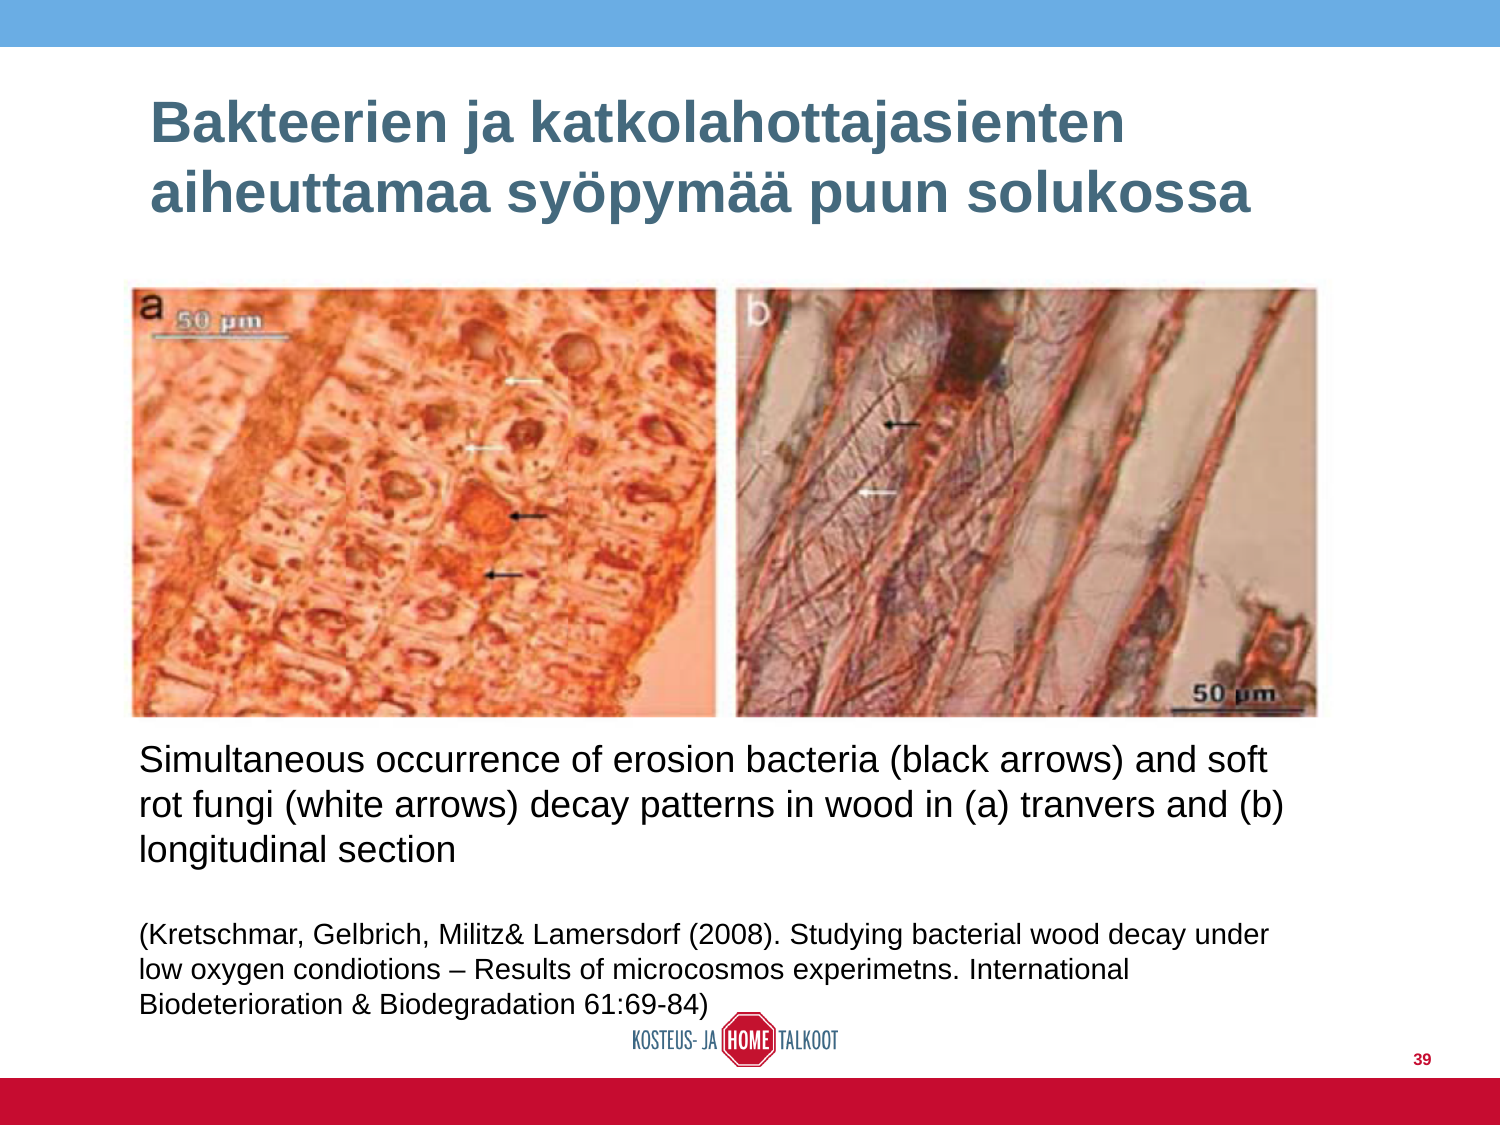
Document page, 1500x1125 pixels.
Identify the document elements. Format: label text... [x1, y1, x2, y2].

title Bakteerien ja katkolahottajasienten aiheuttamaa syöpymää puun solukossa [135, 54, 1365, 232]
slide_number 39 [1364, 1016, 1447, 1077]
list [119, 273, 1349, 729]
picture [633, 1028, 838, 1067]
text_box Simultaneous occurrence of erosion bacteria (black arrows) and soft rot fungi (white arrows) decay patterns in wood in (a) tranvers and (b) longitudinal section (Kretschmar, Gelbrich, Militz& Lamersdorf (2008). Studying bacterial wood decay under low oxygen condiotions – Results of microcosmos experimetns. International Biodeterioration & Biodegradation 61:69-84) [123, 736, 1302, 1028]
